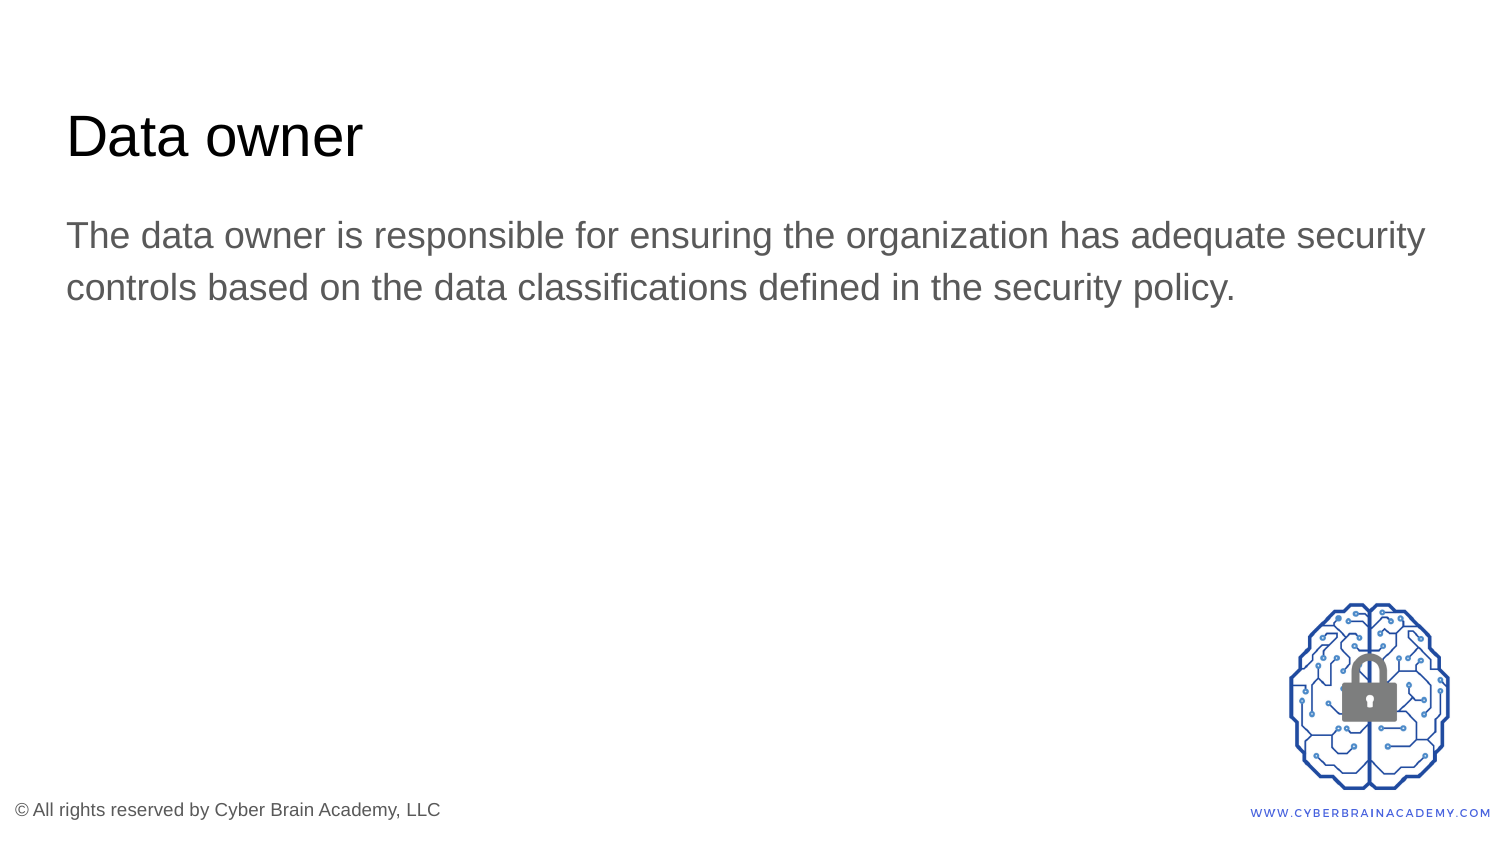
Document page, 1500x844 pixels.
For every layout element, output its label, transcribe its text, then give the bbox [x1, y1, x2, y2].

title Data owner [51, 72, 1449, 167]
list The data owner is responsible for ensuring the organization has adequate security controls based on the data classifications defined in the security policy. [51, 189, 1449, 750]
picture [1242, 586, 1500, 844]
